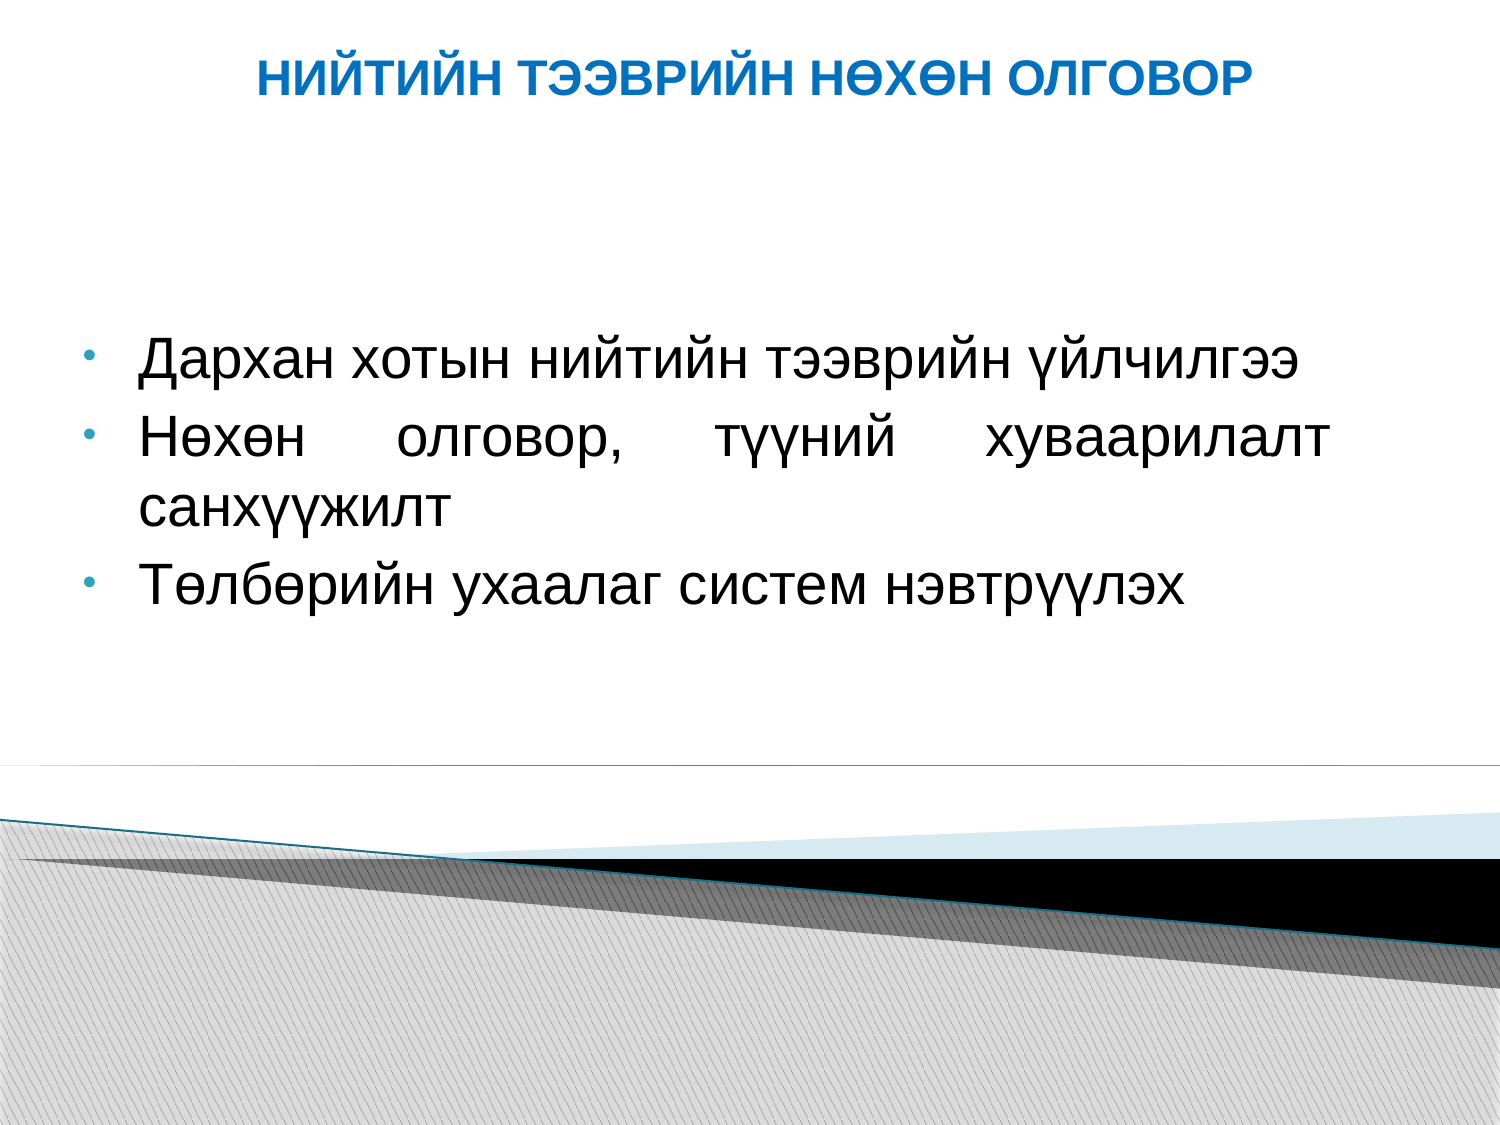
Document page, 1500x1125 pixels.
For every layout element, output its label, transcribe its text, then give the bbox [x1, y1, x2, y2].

title НИЙТИЙН ТЭЭВРИЙН НӨХӨН ОЛГОВОР [174, 37, 1350, 113]
picture [5, 859, 1500, 989]
subtitle Дархан хотын нийтийн тээврийн үйлчилгээ Нөхөн олговор, түүний хуваарилалт санхүүжилт Төлбөрийн ухаалаг систем нэвтрүүлэх [75, 312, 1350, 775]
